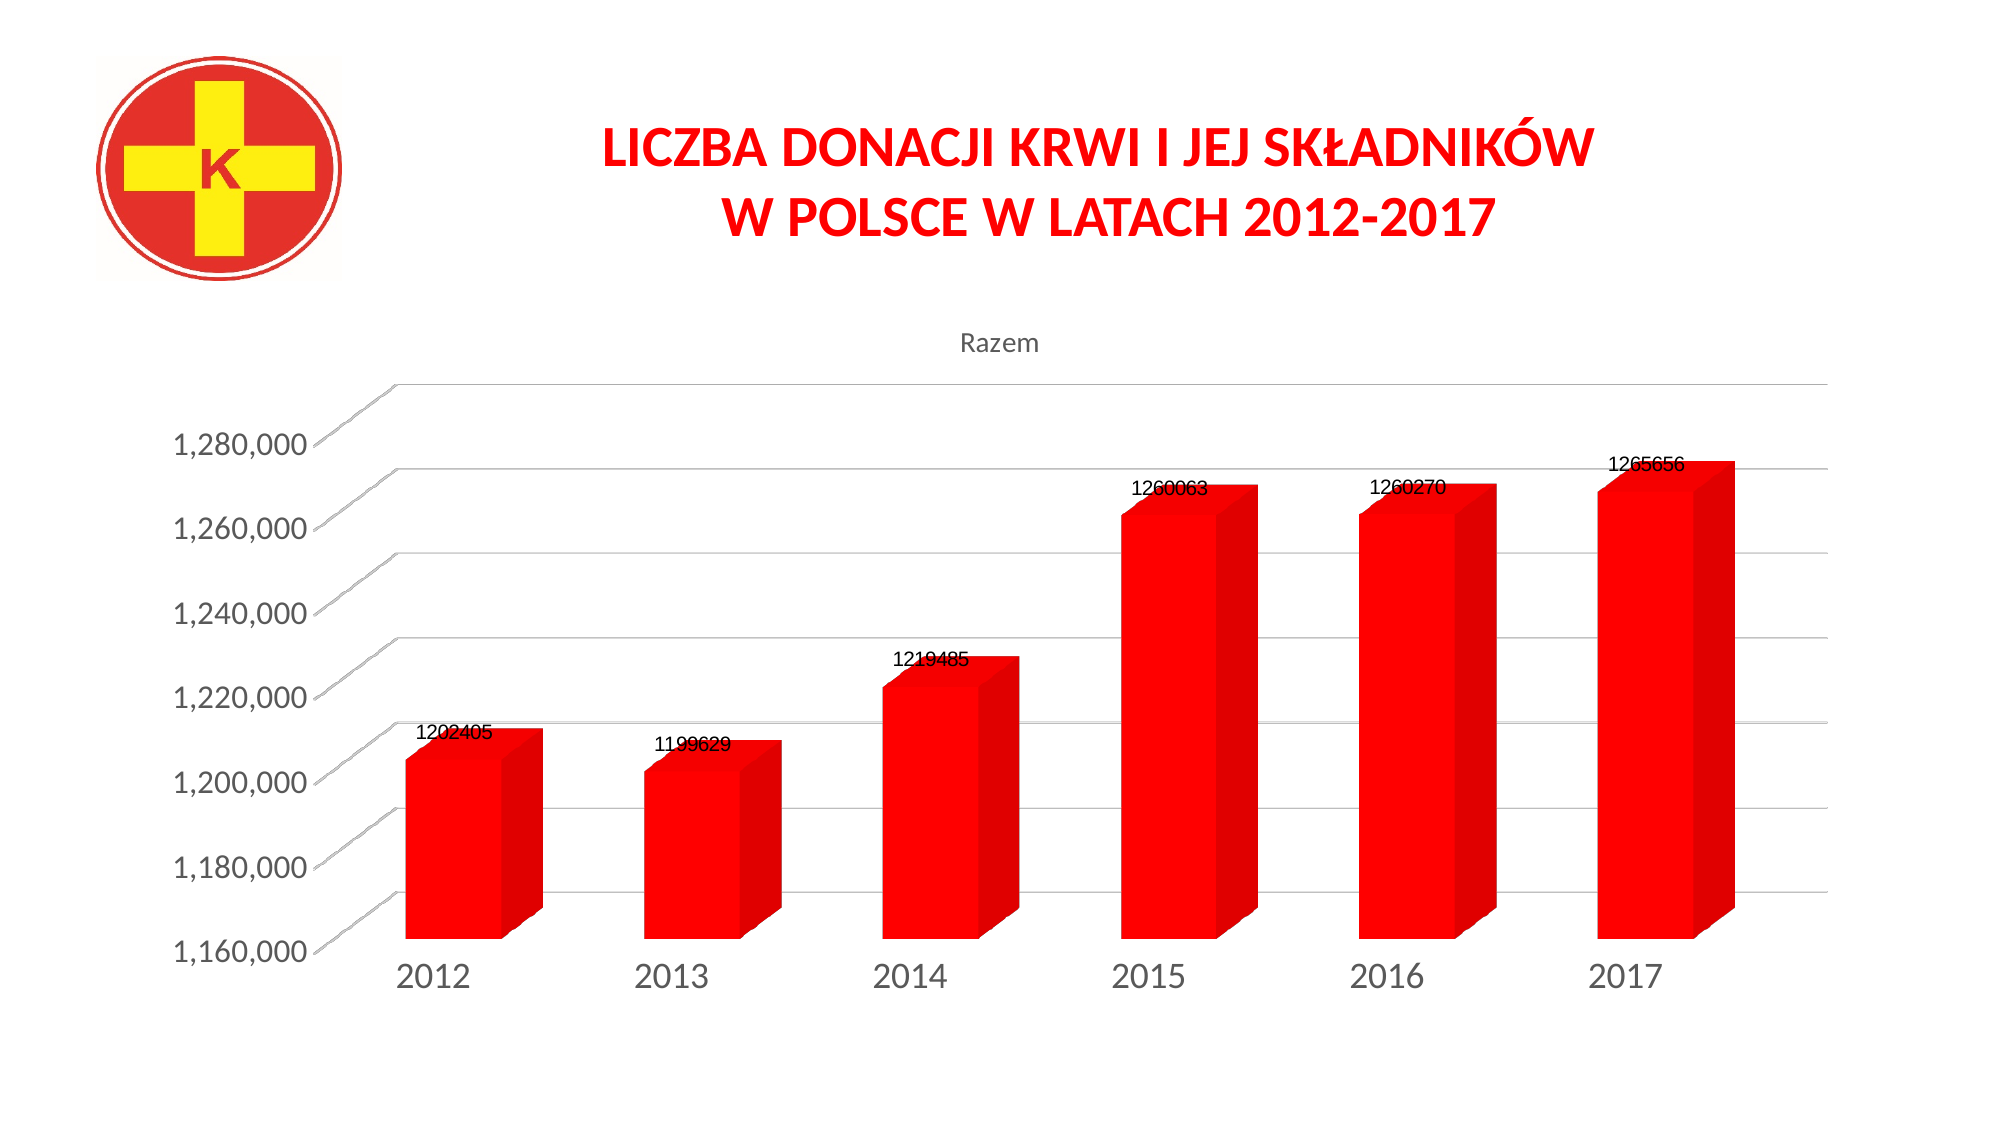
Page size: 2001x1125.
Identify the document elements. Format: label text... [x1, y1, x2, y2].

text_box LICZBA DONACJI KRWI I JEJ SKŁADNIKÓW W POLSCE W LATACH 2012-2017 [345, 59, 1863, 278]
picture [95, 55, 342, 282]
chart [137, 299, 1863, 1014]
